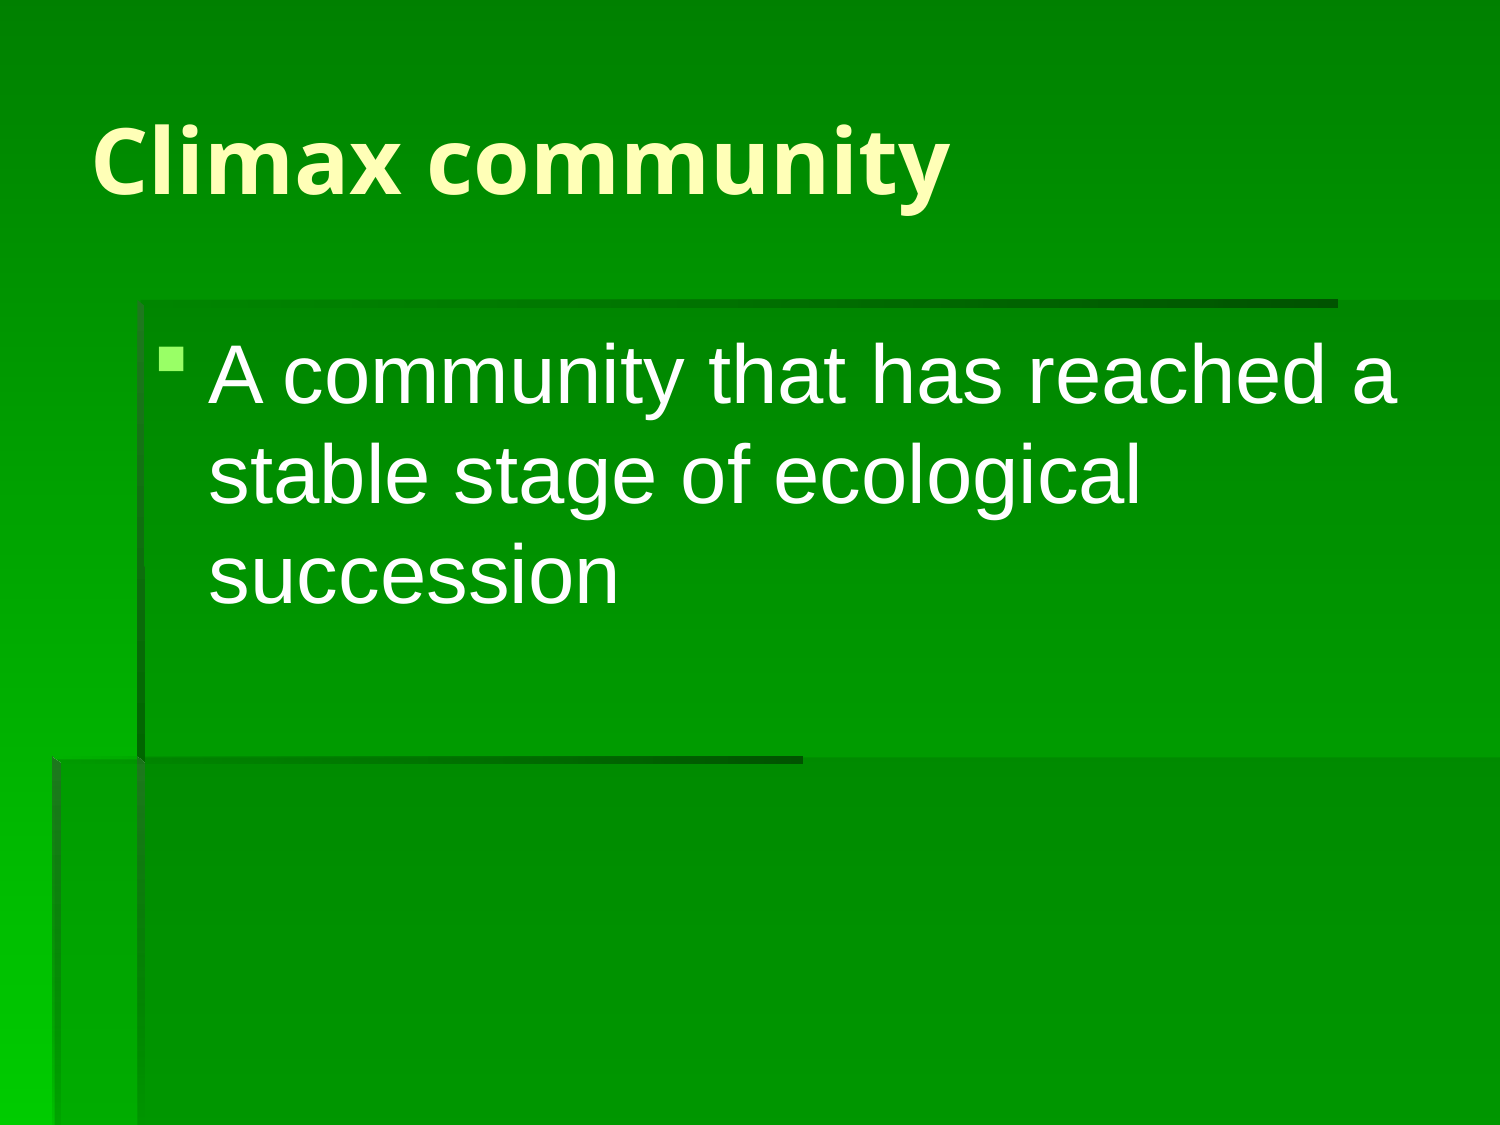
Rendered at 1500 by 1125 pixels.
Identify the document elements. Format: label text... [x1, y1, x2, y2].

title Climax community [74, 39, 1451, 276]
list A community that has reached a stable stage of ecological succession [137, 312, 1452, 1001]
